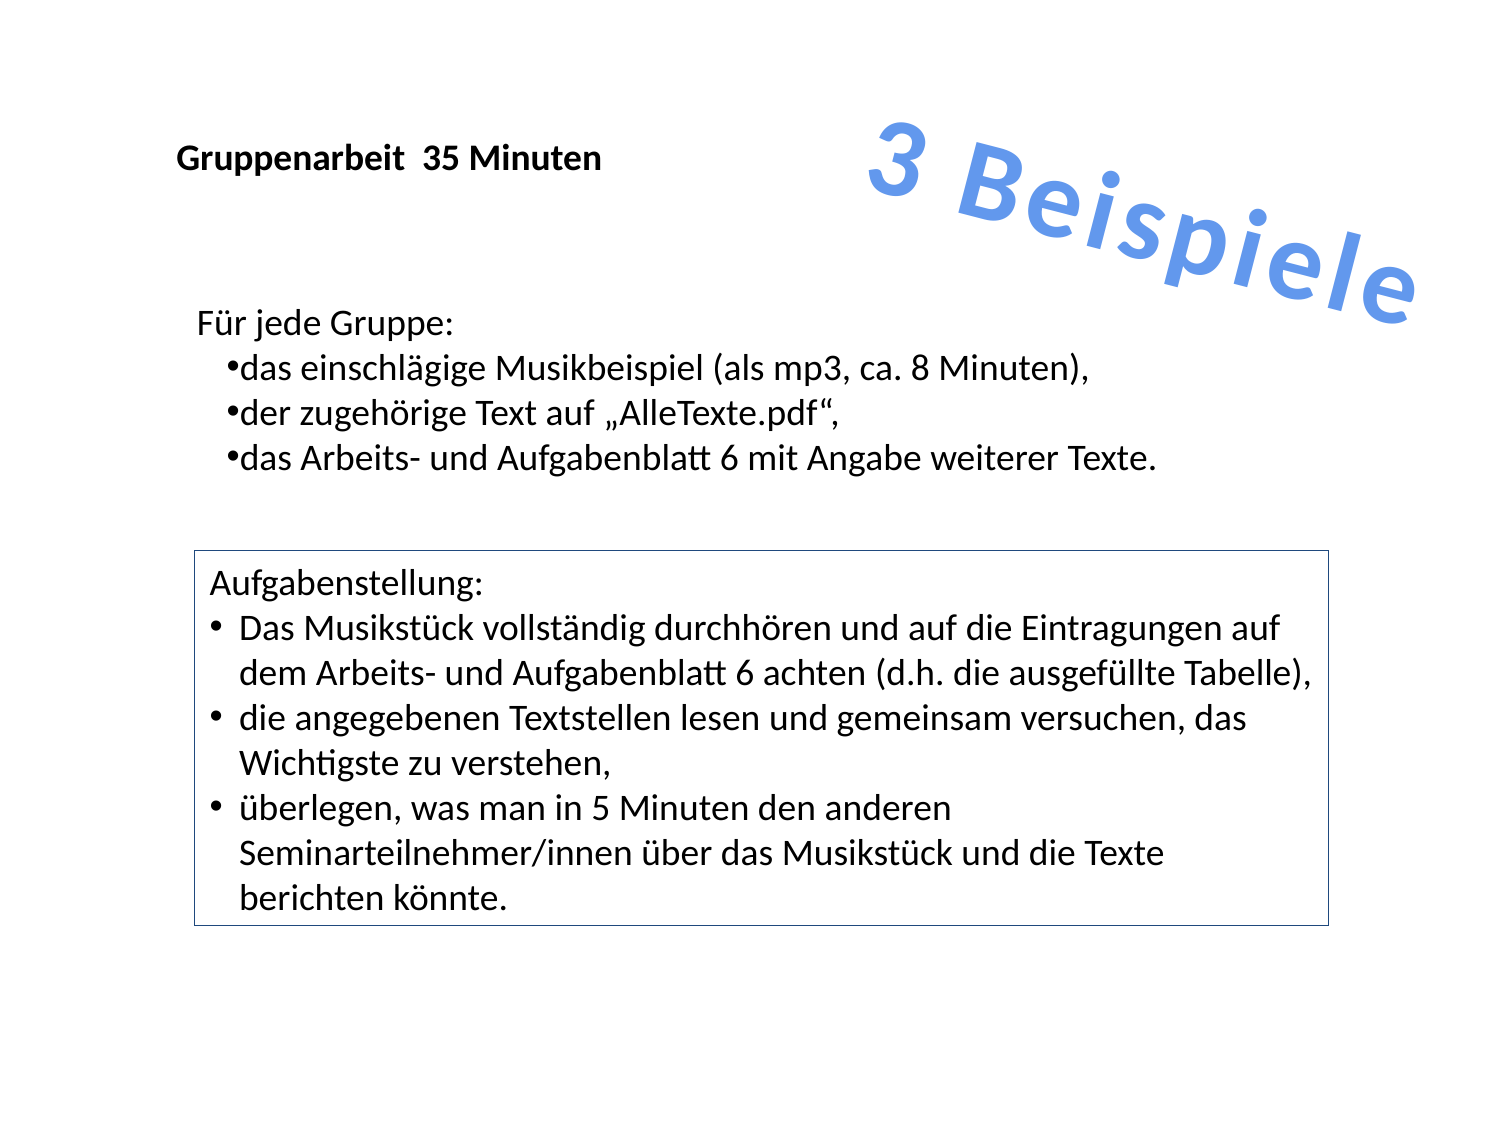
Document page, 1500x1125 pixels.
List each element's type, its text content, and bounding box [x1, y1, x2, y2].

text_box Gruppenarbeit 35 Minuten [161, 125, 618, 186]
text_box Für jede Gruppe: das einschlägige Musikbeispiel (als mp3, ca. 8 Minuten), der zugehörige Text auf „AlleTexte.pdf“, das Arbeits- und Aufgabenblatt 6 mit Angabe weiterer Texte. [182, 290, 1173, 486]
text_box Aufgabenstellung: Das Musikstück vollständig durchhören und auf die Eintragungen auf dem Arbeits- und Aufgabenblatt 6 achten (d.h. die ausgefüllte Tabelle), die angegebenen Textstellen lesen und gemeinsam versuchen, das Wichtigste zu verstehen, überlegen, was man in 5 Minuten den anderen Seminarteilnehmer/innen über das Musikstück und die Texte berichten könnte. [194, 550, 1329, 926]
text_box 3 Beispiele [838, 67, 1454, 363]
